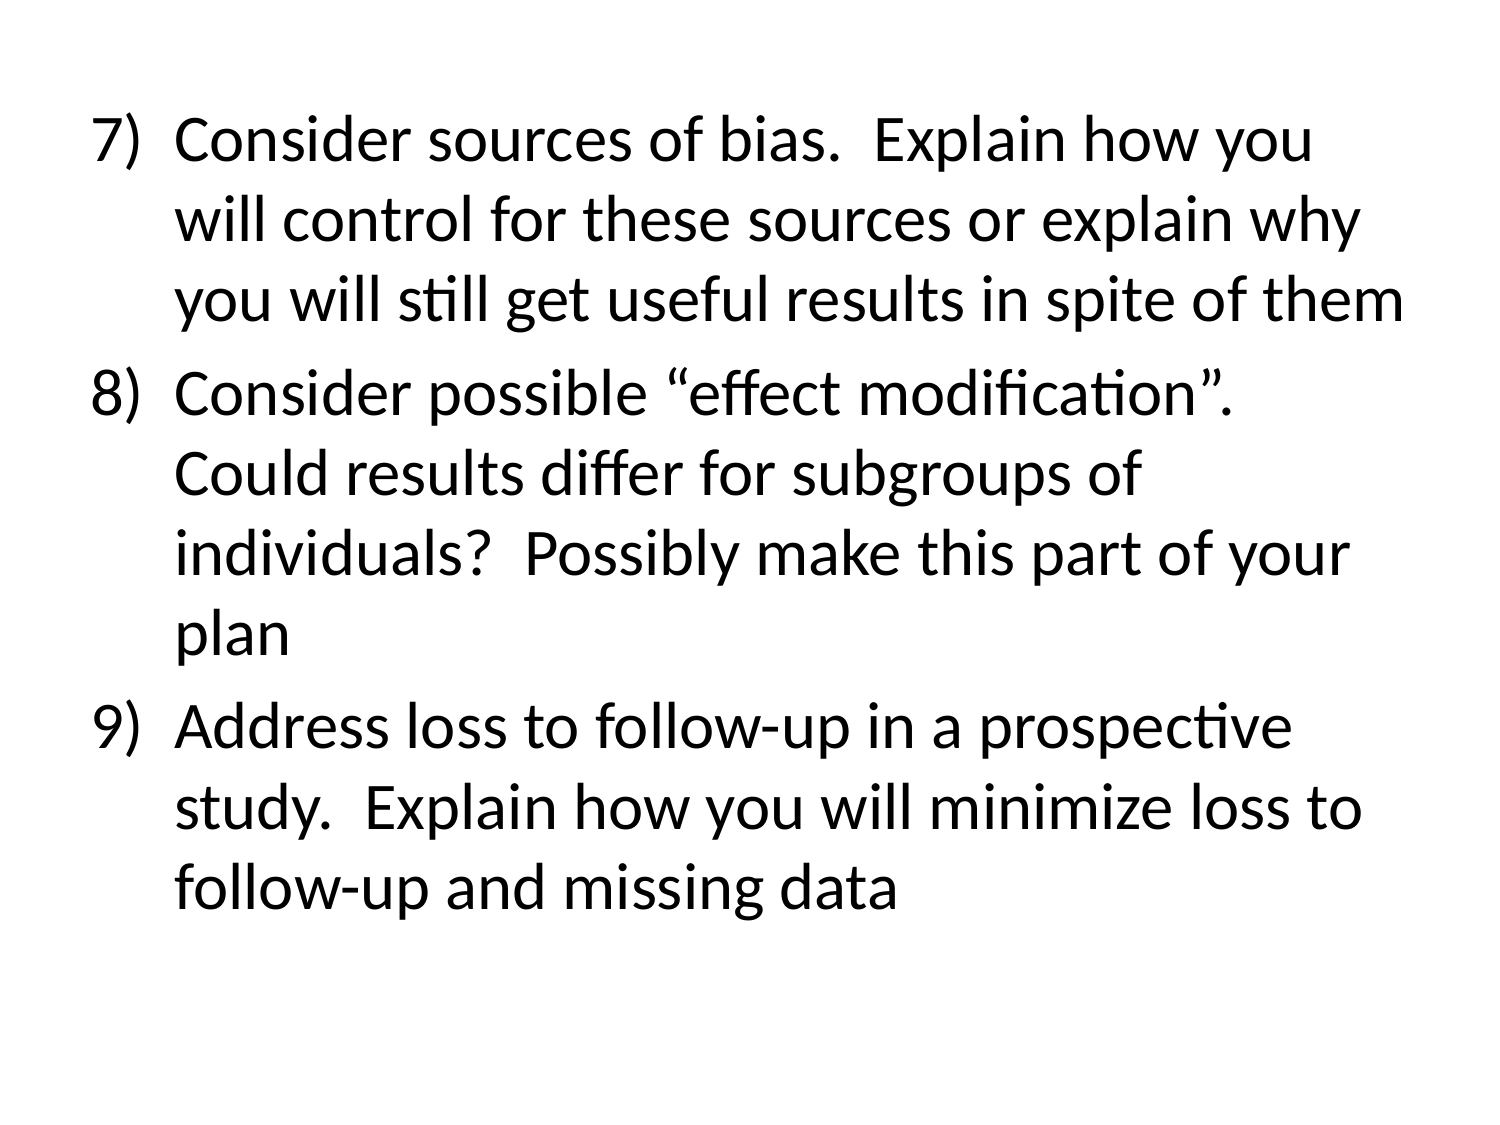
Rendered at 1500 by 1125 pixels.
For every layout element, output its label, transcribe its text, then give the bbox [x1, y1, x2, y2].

list Consider sources of bias. Explain how you will control for these sources or explain why you will still get useful results in spite of them Consider possible “effect modification”. Could results differ for subgroups of individuals? Possibly make this part of your plan Address loss to follow-up in a prospective study. Explain how you will minimize loss to follow-up and missing data [75, 87, 1425, 1005]
